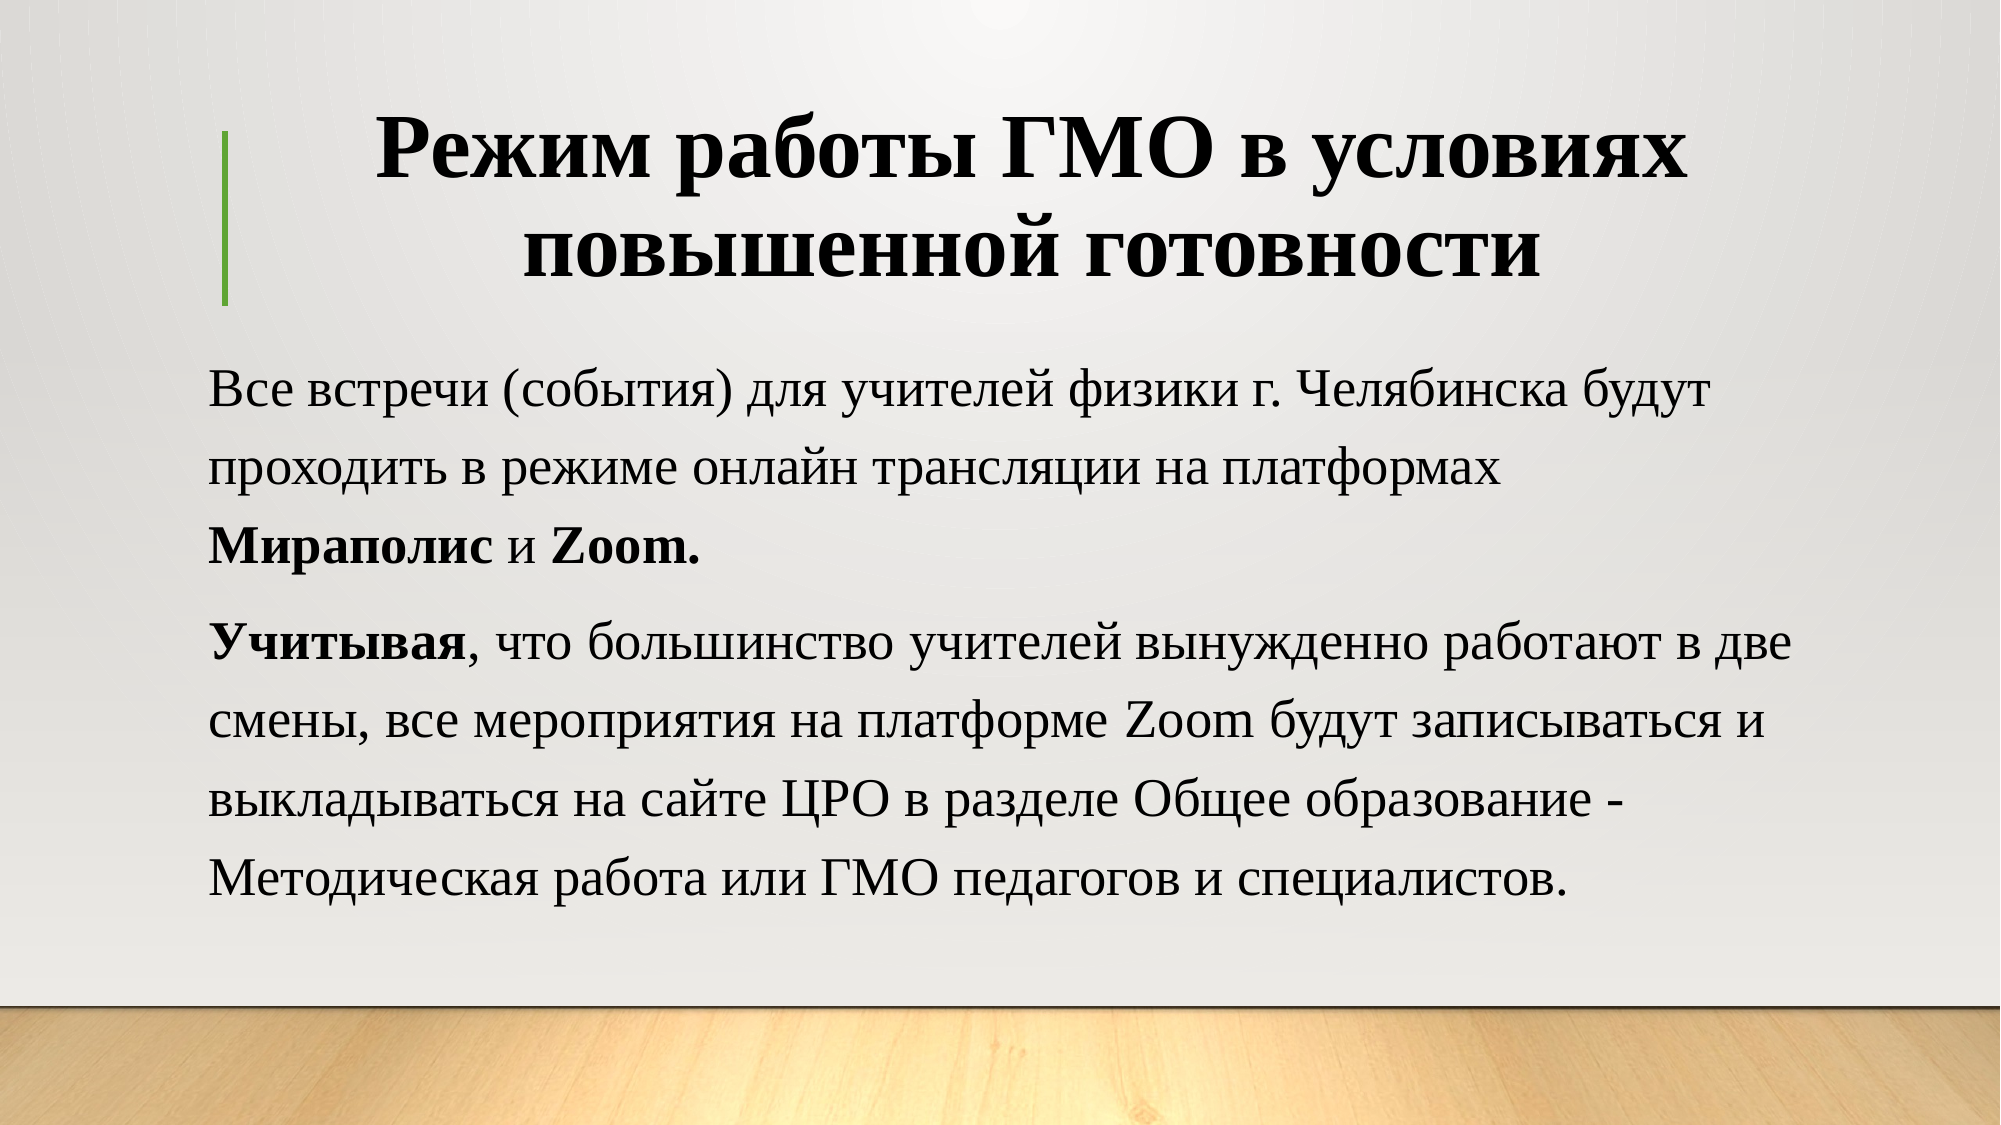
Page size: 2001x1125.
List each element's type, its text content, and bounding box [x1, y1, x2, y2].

list Все встречи (события) для учителей физики г. Челябинска будут проходить в режиме онлайн трансляции на платформах Мираполис и Zoom. Учитывая, что большинство учителей вынужденно работают в две смены, все мероприятия на платформе Zoom будут записываться и выкладываться на сайте ЦРО в разделе Общее образование - Методическая работа или ГМО педагогов и специалистов. [193, 330, 1814, 993]
title Режим работы ГМО в условиях повышенной готовности [251, 131, 1814, 305]
picture [0, 1006, 2000, 1125]
